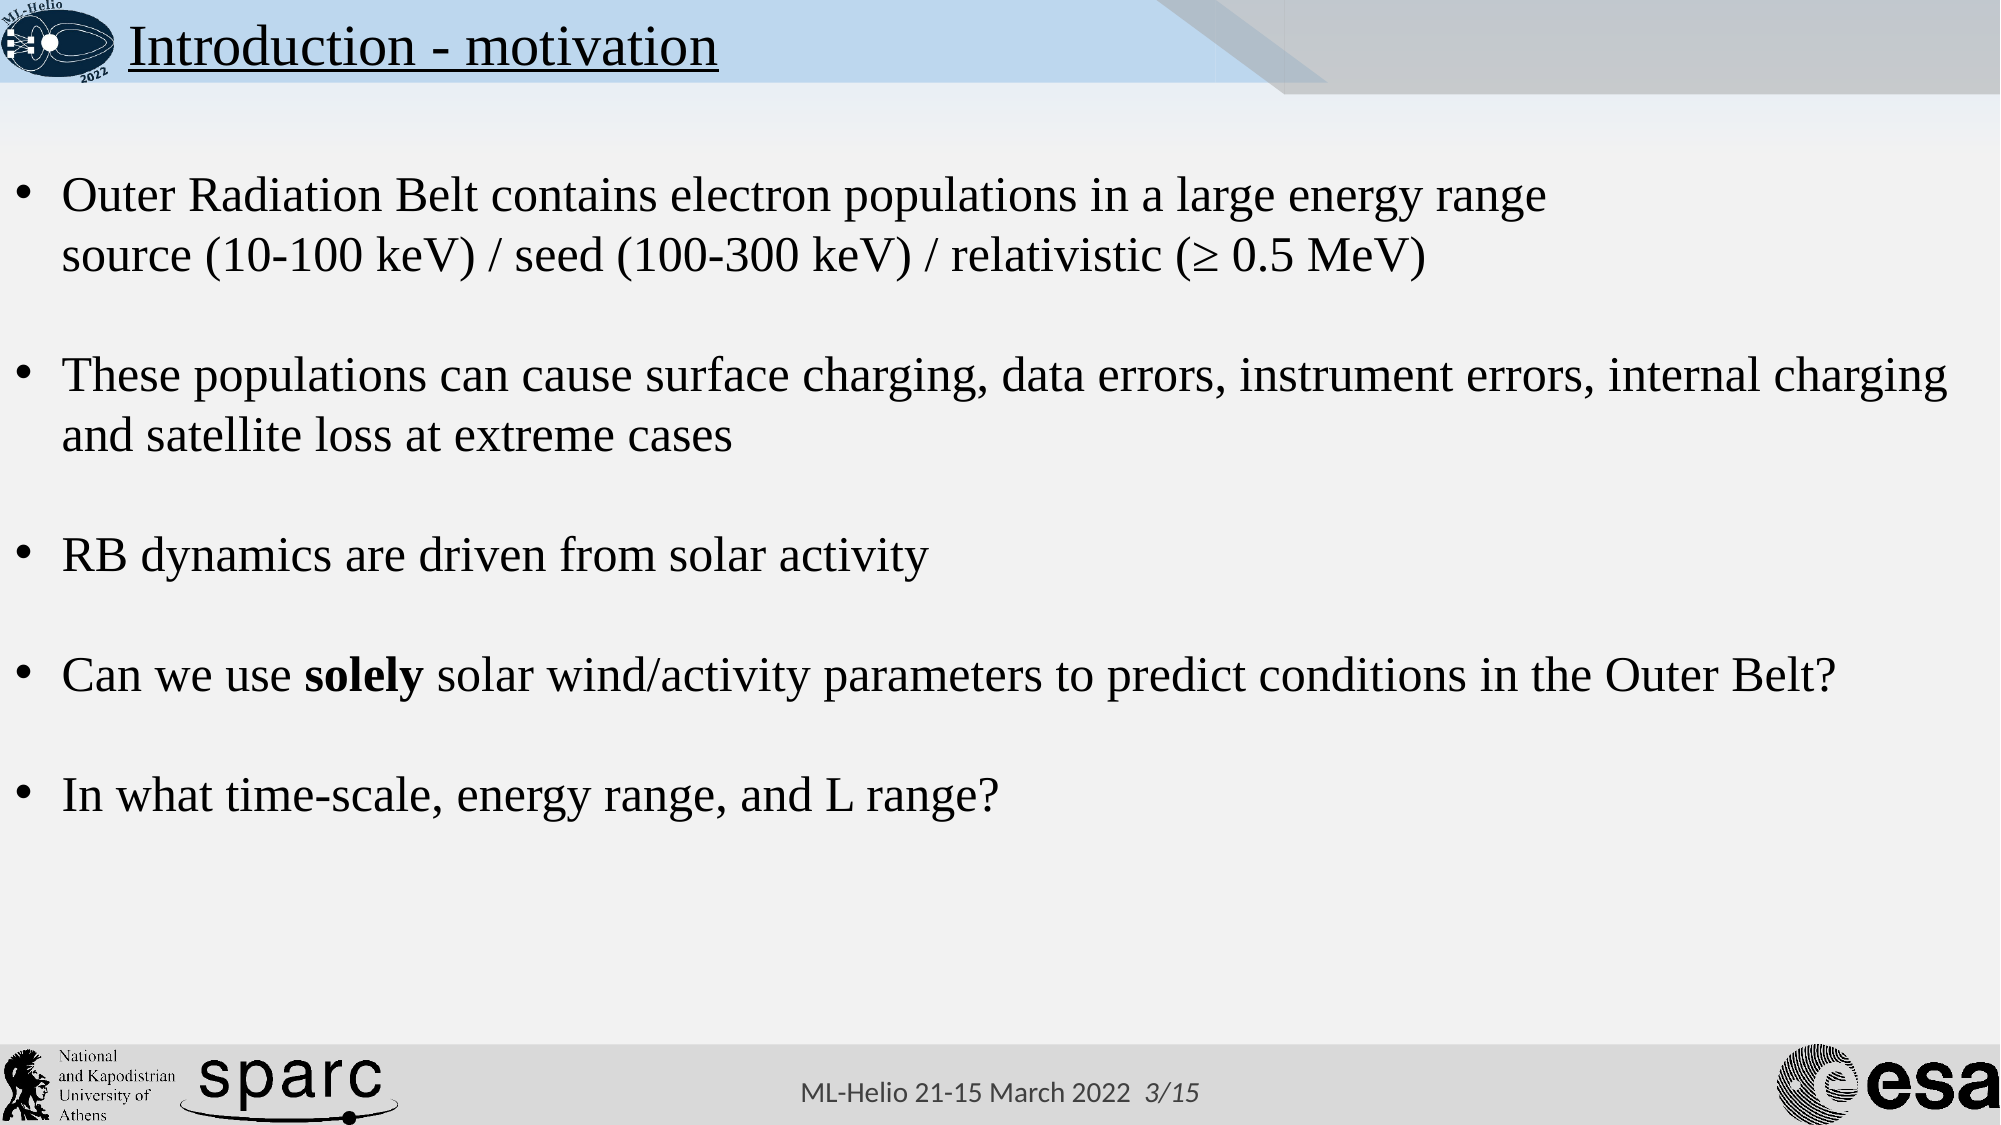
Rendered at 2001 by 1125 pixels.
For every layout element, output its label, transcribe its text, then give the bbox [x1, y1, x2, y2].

picture [0, 1044, 177, 1125]
picture [1777, 1044, 2000, 1125]
picture [1, 0, 113, 83]
text_box Outer Radiation Belt contains electron populations in a large energy range source (10-100 keV) / seed (100-300 keV) / relativistic (≥ 0.5 MeV) These populations can cause surface charging, data errors, instrument errors, internal charging and satellite loss at extreme cases RB dynamics are driven from solar activity Can we use solely solar wind/activity parameters to predict conditions in the Outer Belt? In what time-scale, energy range, and L range? [0, 153, 2000, 829]
text_box Introduction - motivation [113, 0, 836, 85]
picture [180, 1060, 398, 1125]
